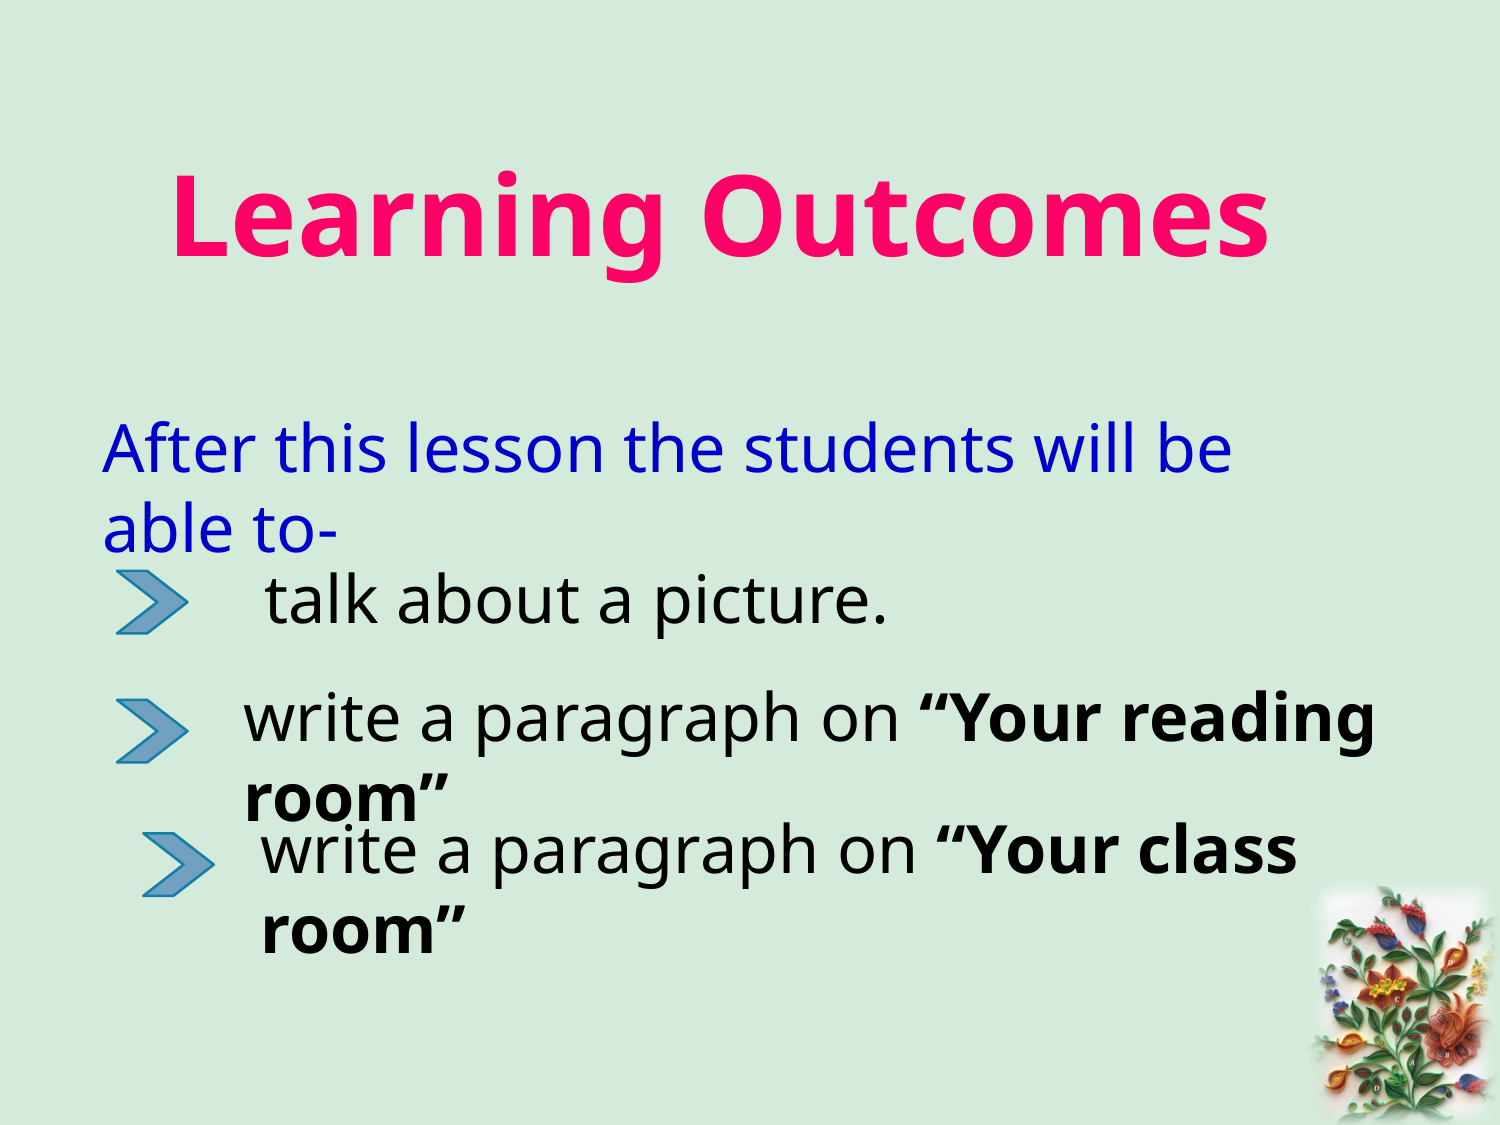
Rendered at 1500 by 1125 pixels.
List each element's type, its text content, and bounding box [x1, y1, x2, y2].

text_box write a paragraph on “Your class room” [245, 799, 1400, 975]
text_box [115, 698, 189, 764]
picture [1305, 874, 1500, 1125]
text_box talk about a picture. [249, 549, 1013, 645]
text_box [142, 832, 216, 898]
text_box [115, 569, 189, 635]
text_box Learning Outcomes [152, 136, 1288, 286]
text_box write a paragraph on “Your reading room” [228, 667, 1463, 842]
text_box After this lesson the students will be able to- [87, 398, 1313, 573]
